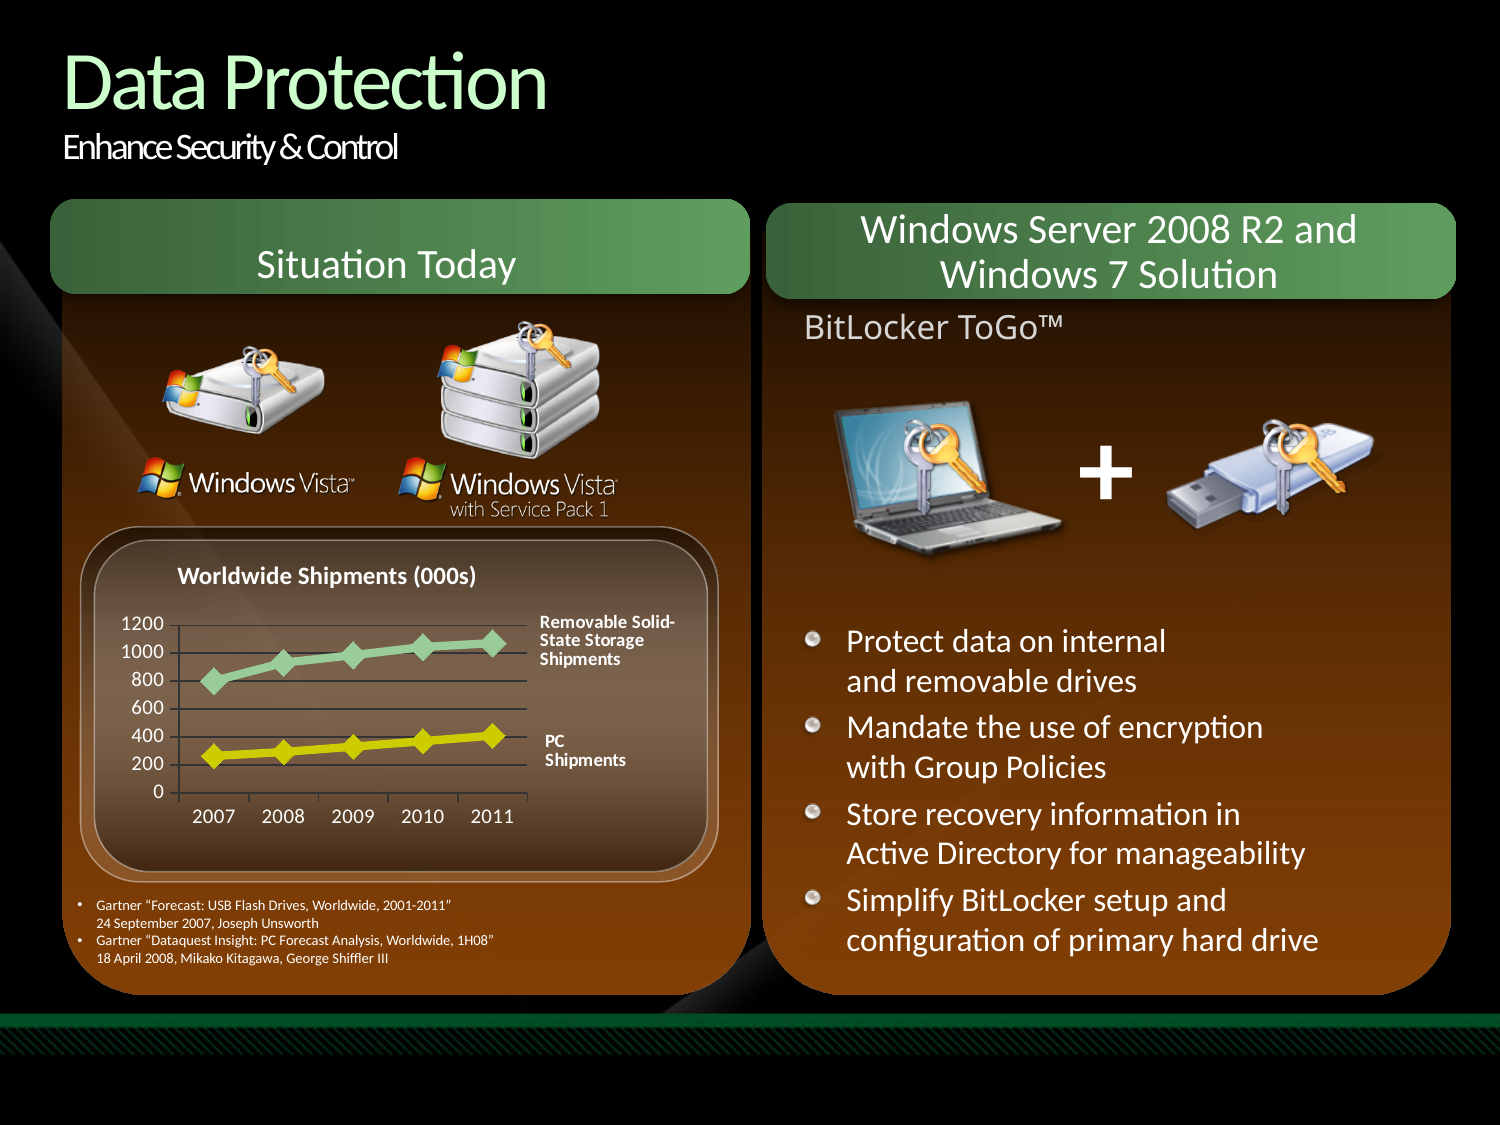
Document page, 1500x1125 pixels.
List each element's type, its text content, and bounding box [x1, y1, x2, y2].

text_box Situation Today [64, 242, 709, 288]
text_box BitLocker ToGo™ [803, 310, 1479, 348]
title Data Protection Enhance Security & Control [62, 37, 1438, 211]
text_box [50, 198, 751, 295]
text_box Windows Server 2008 R2 and Windows 7 Solution [787, 207, 1432, 298]
chart [87, 598, 701, 867]
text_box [80, 526, 719, 883]
text_box Protect data on internal and removable drives Mandate the use of encryption with Group Policies Store recovery information in Active Directory for manageability Simplify BitLocker setup and configuration of primary hard drive [784, 612, 1482, 966]
text_box [762, 295, 1450, 995]
text_box [765, 202, 1457, 300]
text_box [137, 319, 620, 520]
text_box [62, 291, 751, 995]
picture [0, 0, 1500, 1125]
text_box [829, 369, 1397, 594]
text_box Gartner “Forecast: USB Flash Drives, Worldwide, 2001-2011” 24 September 2007, Joseph Unsworth Gartner “Dataquest Insight: PC Forecast Analysis, Worldwide, 1H08” 18 April 2008, Mikako Kitagawa, George Shiffler III [62, 888, 713, 974]
